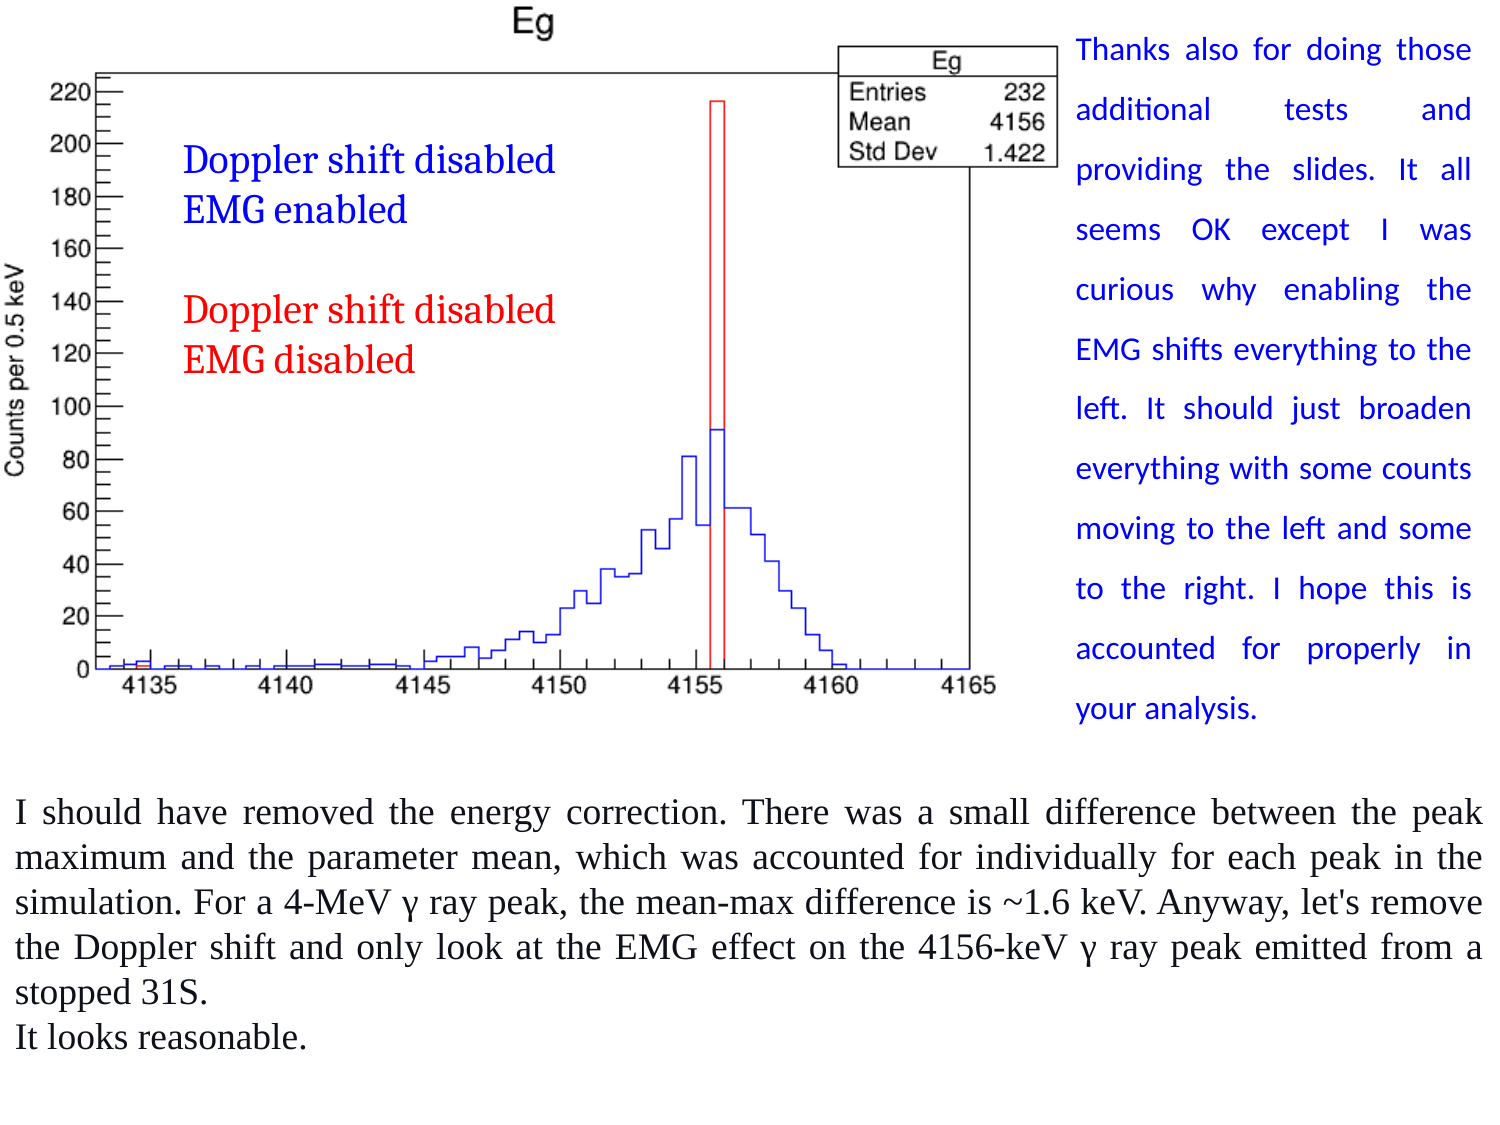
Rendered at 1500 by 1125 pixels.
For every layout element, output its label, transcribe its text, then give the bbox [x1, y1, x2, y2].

text_box I should have removed the energy correction. There was a small difference between the peak maximum and the parameter mean, which was accounted for individually for each peak in the simulation. For a 4-MeV γ ray peak, the mean-max difference is ~1.6 keV. Anyway, let's remove the Doppler shift and only look at the EMG effect on the 4156-keV γ ray peak emitted from a stopped 31S. It looks reasonable. [0, 779, 1500, 1065]
picture [0, 0, 1063, 704]
text_box Thanks also for doing those additional tests and providing the slides. It all seems OK except I was curious why enabling the EMG shifts everything to the left. It should just broaden everything with some counts moving to the left and some to the right. I hope this is accounted for properly in your analysis. [1060, 0, 1488, 734]
